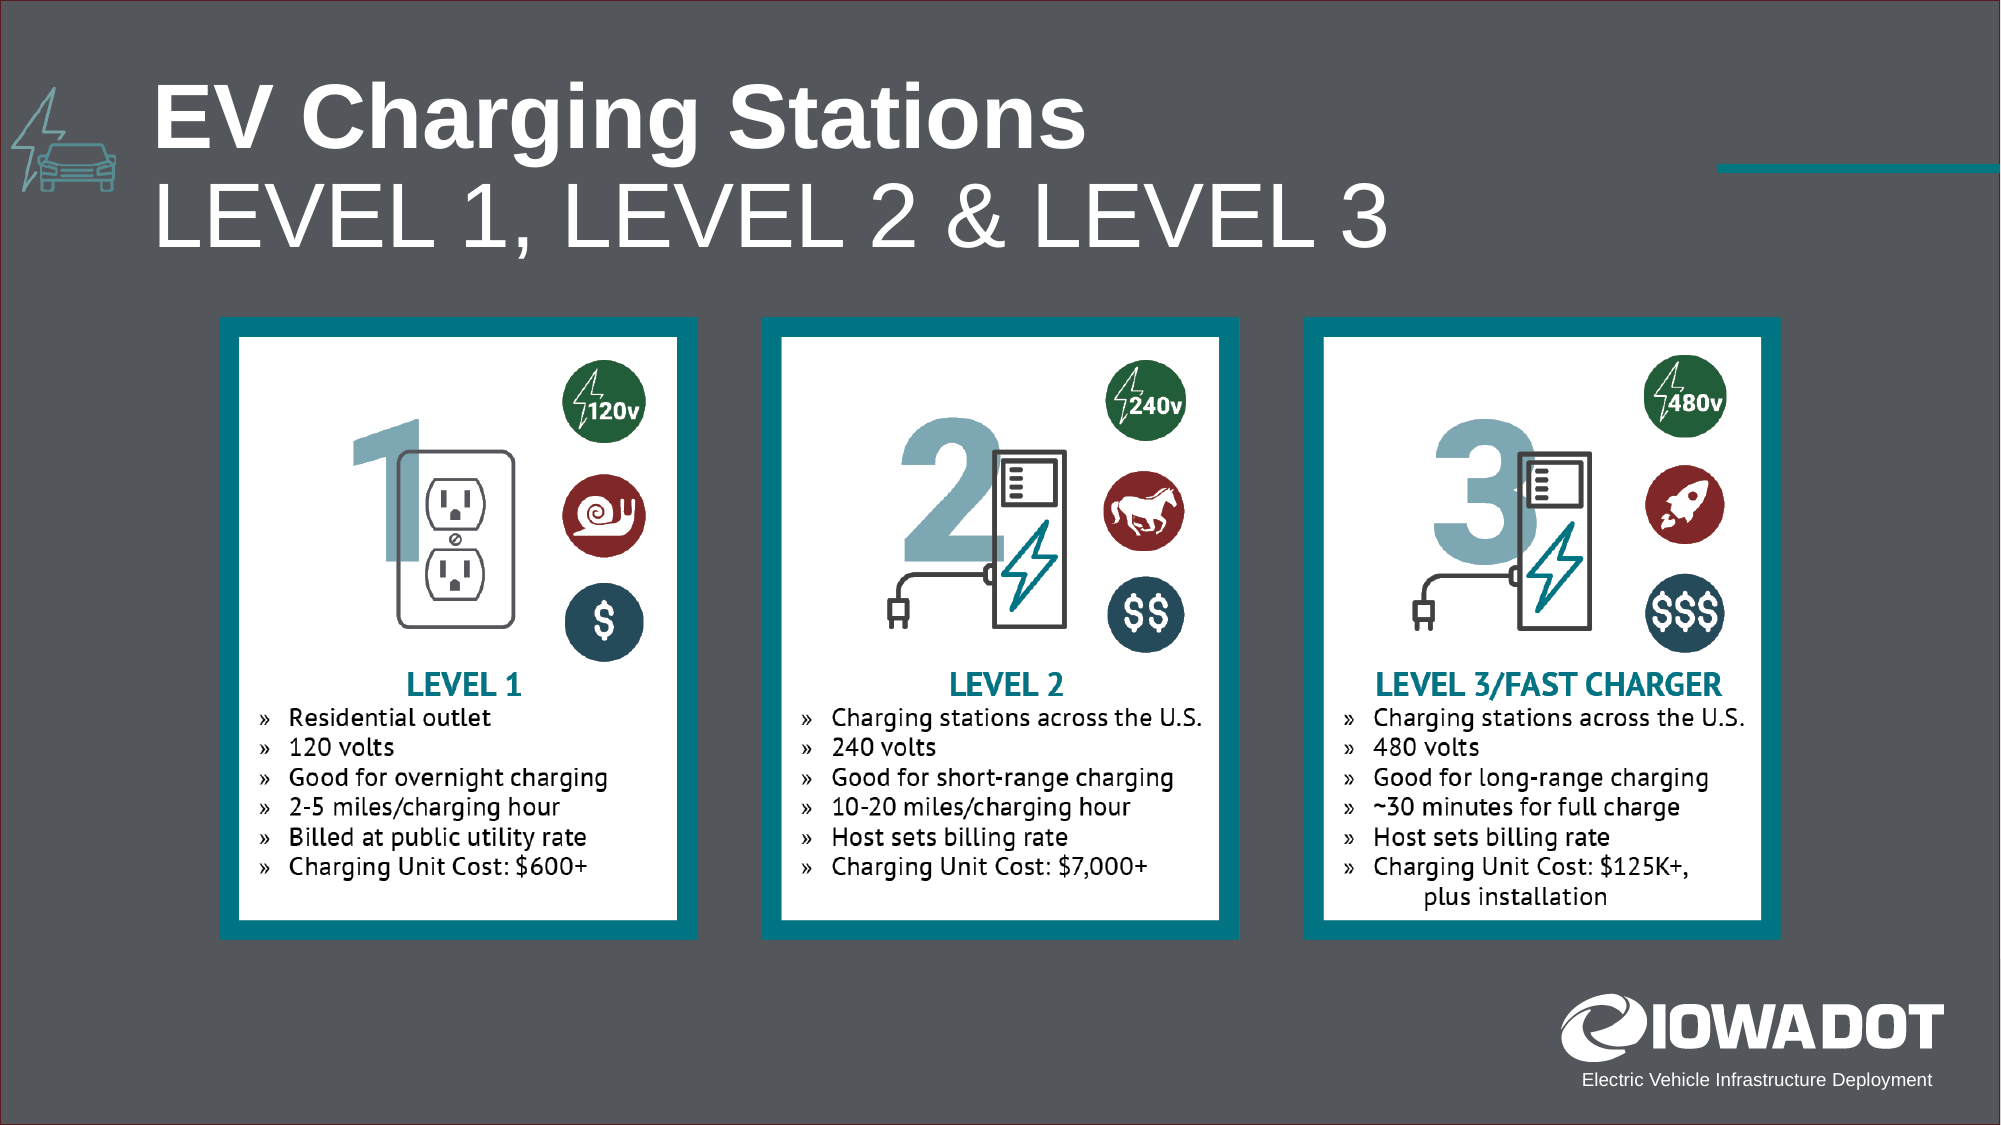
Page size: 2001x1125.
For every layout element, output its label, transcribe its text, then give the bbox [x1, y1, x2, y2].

picture [1558, 992, 1947, 1063]
picture [219, 317, 1781, 941]
title EV Charging Stations LEVEL 1, LEVEL 2 & LEVEL 3 [137, 59, 1718, 278]
